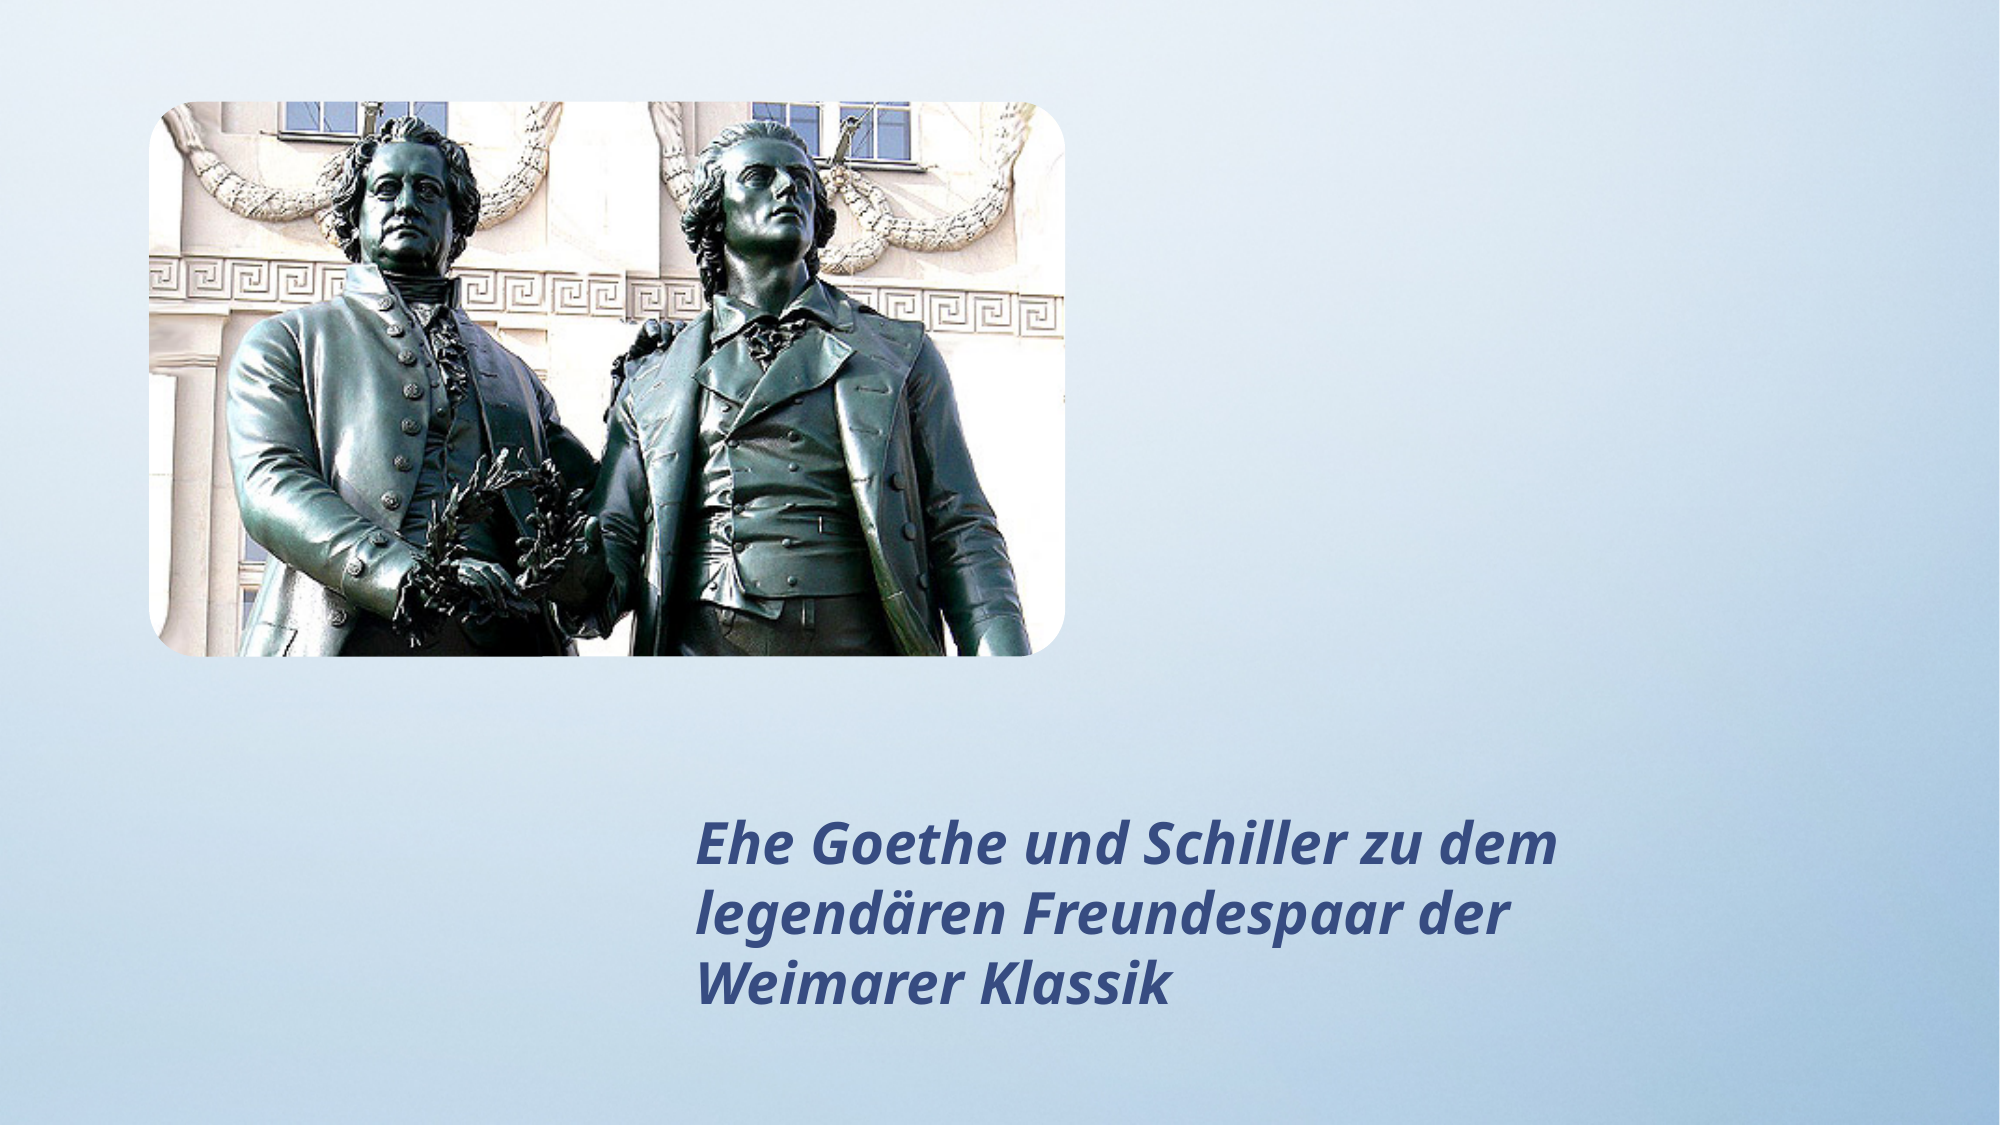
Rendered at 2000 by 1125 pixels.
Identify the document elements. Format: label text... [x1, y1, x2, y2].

text_box Ehe Goethe und Schiller zu dem legendären Freundespaar der Weimarer Klassik [680, 798, 1681, 1024]
picture [0, 0, 2000, 1125]
